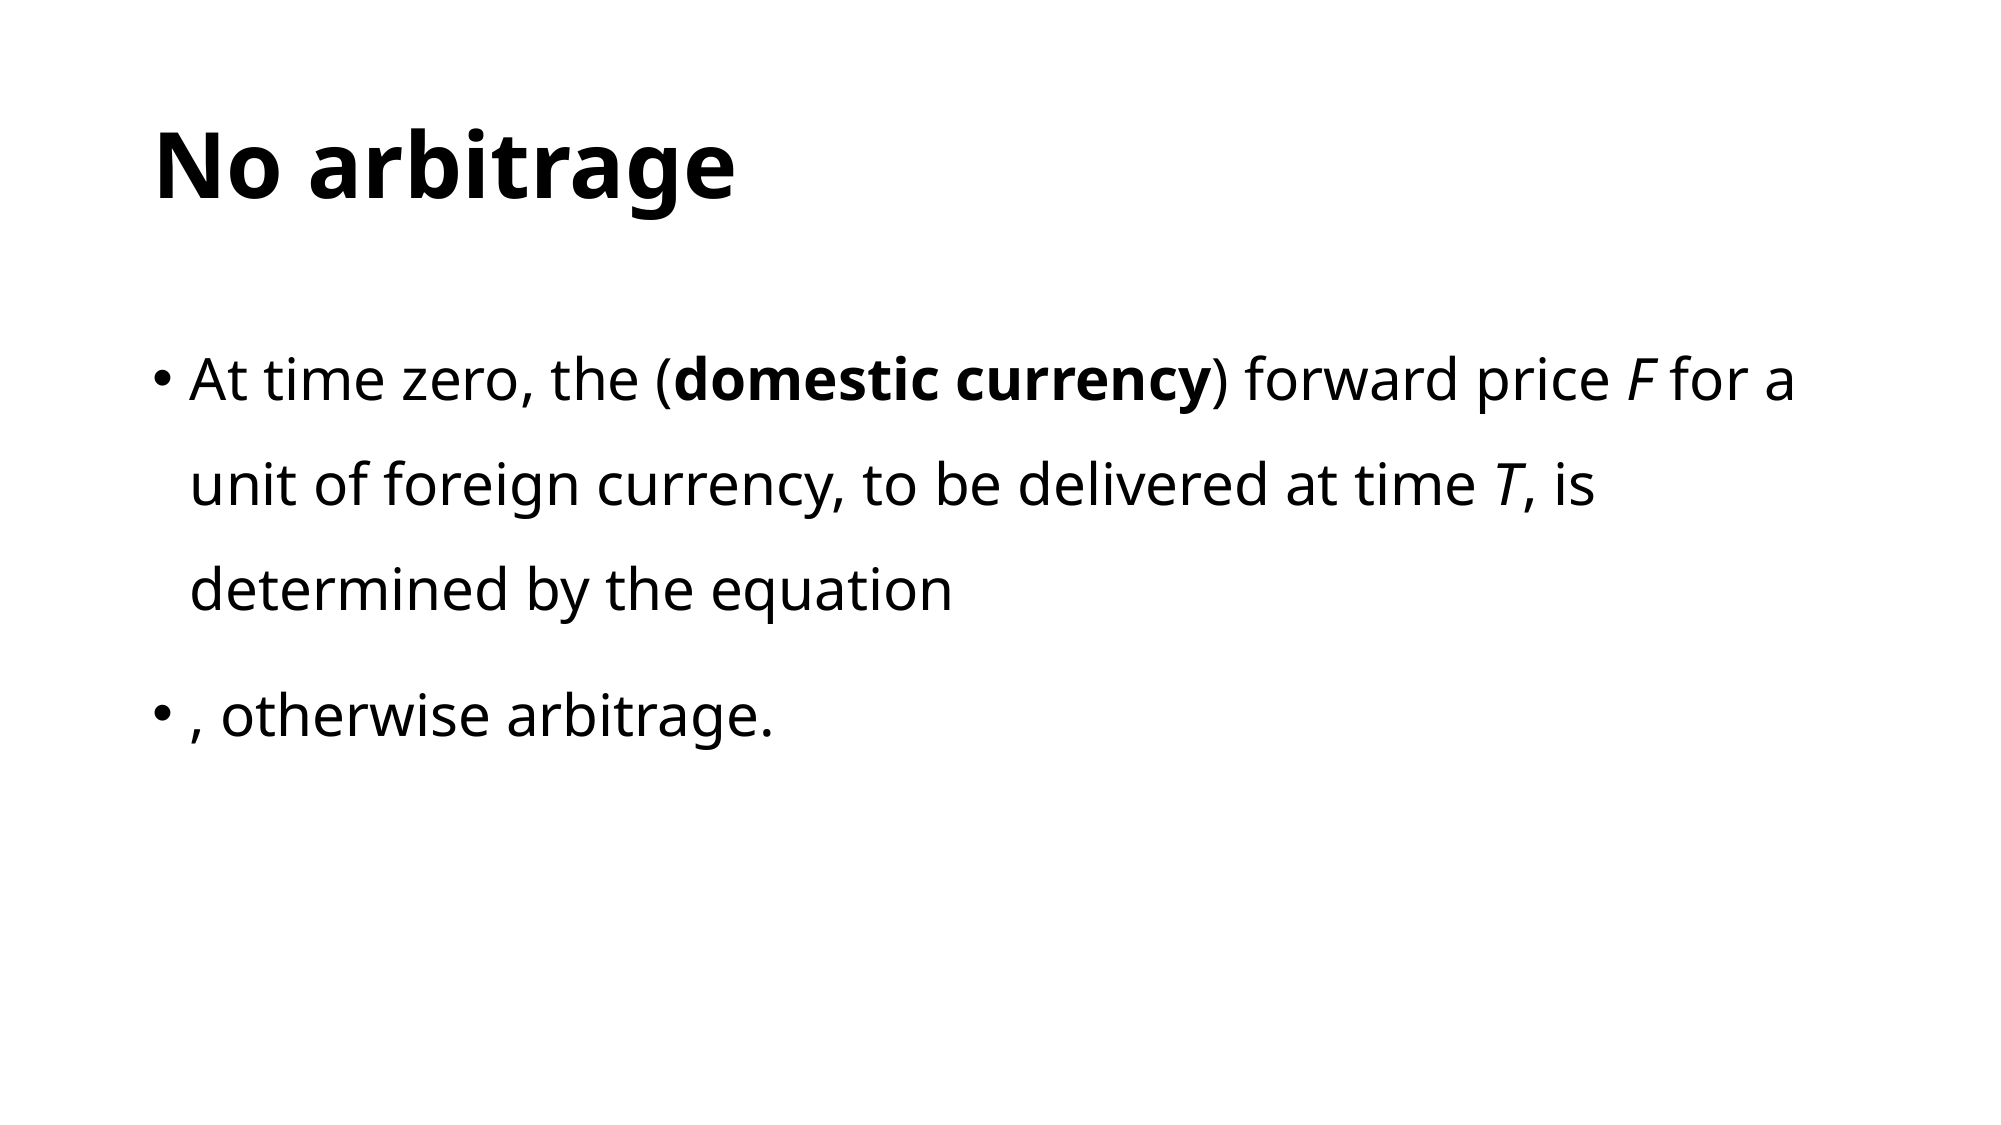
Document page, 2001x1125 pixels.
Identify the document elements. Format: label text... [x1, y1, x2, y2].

title No arbitrage [137, 59, 1863, 278]
